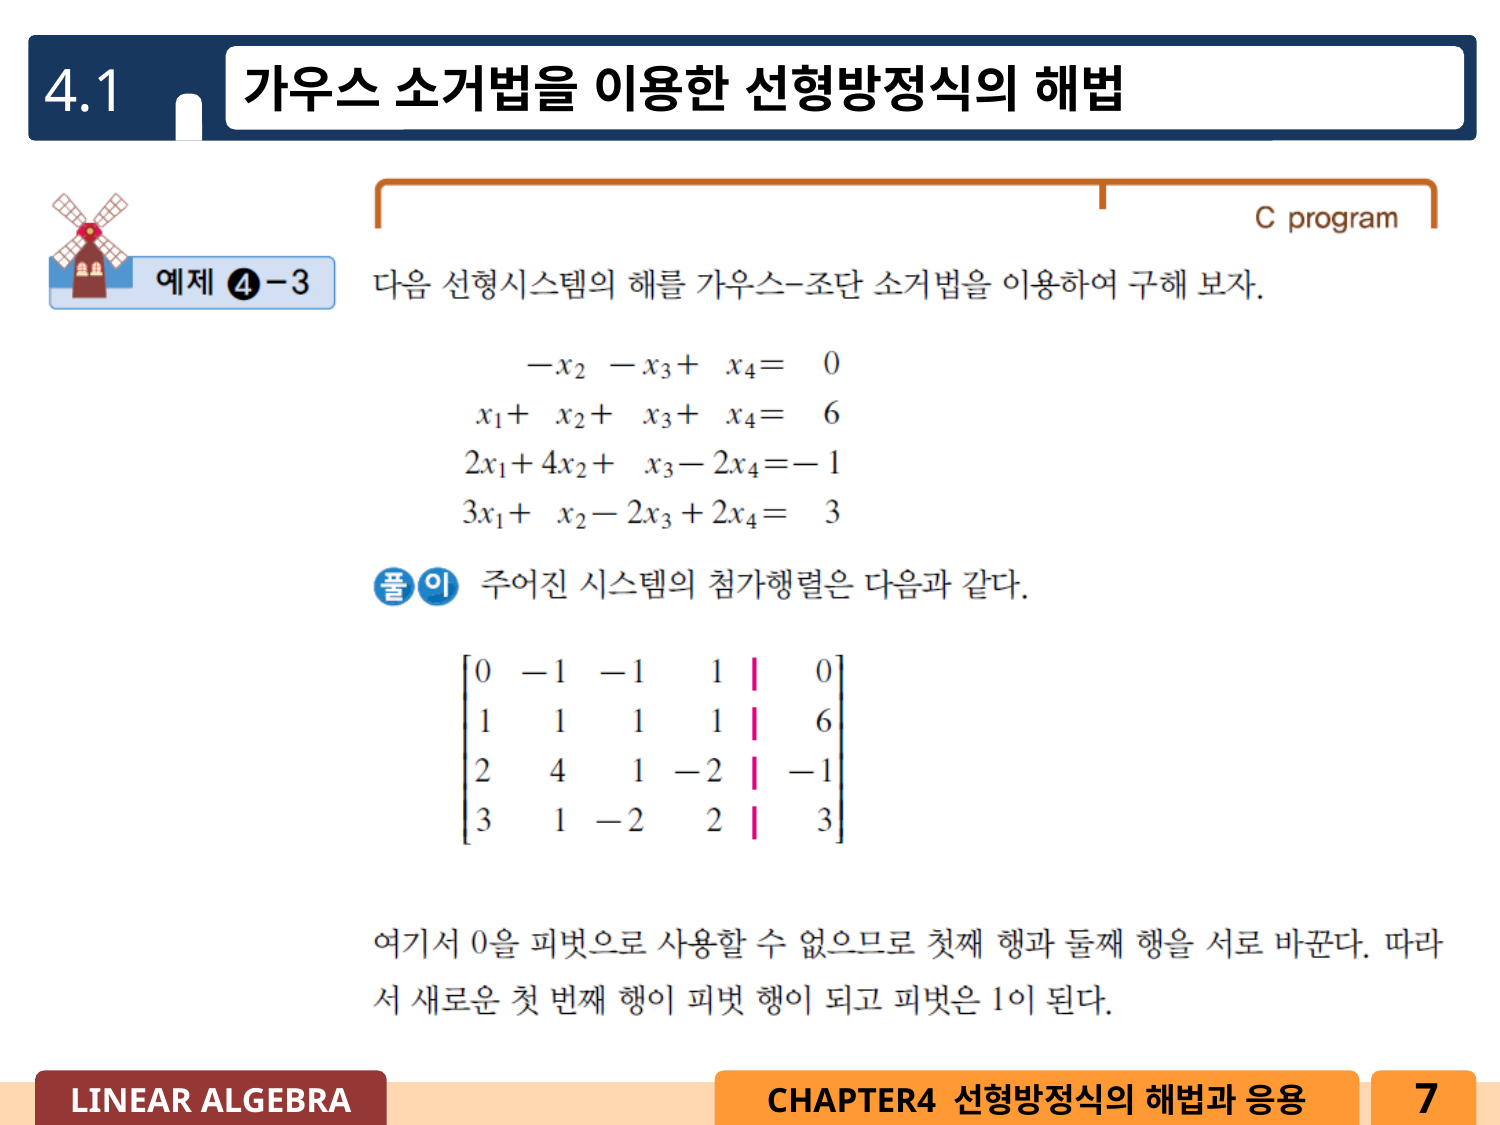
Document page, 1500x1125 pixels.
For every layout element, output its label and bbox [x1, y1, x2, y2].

text_box [0, 1070, 1500, 1125]
text_box [28, 34, 1477, 141]
text_box [5, 157, 1489, 1024]
